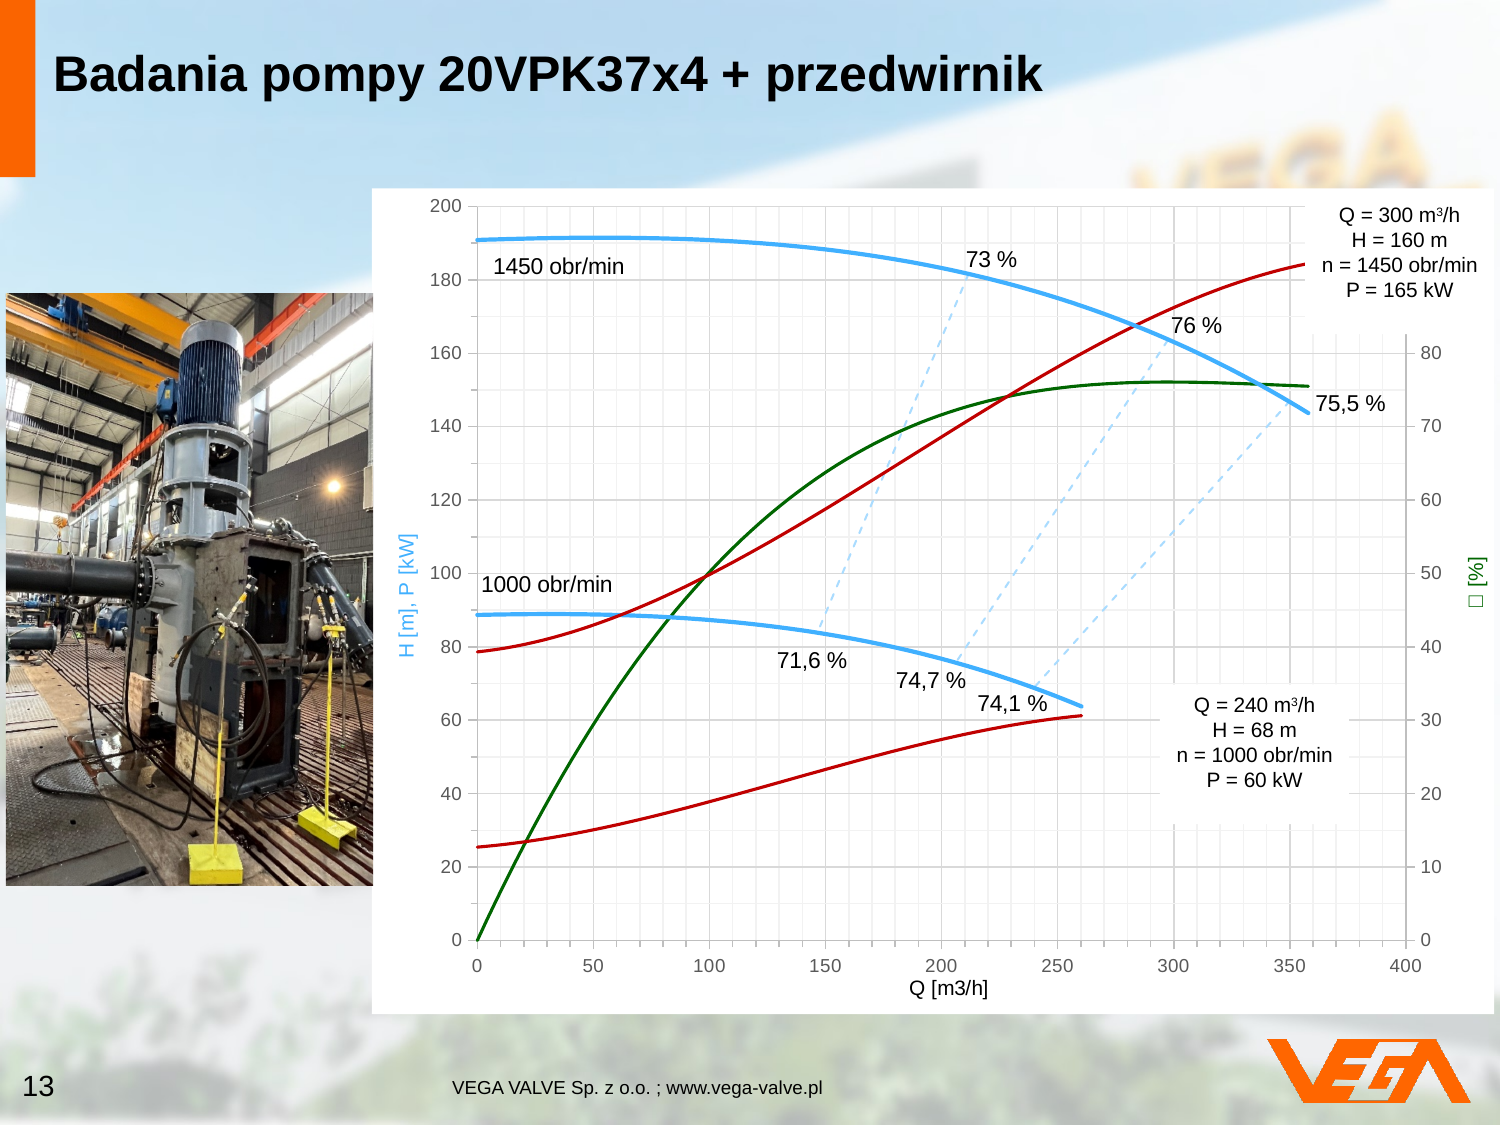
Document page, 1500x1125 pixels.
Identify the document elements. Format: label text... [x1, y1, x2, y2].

picture [0, 0, 1500, 1125]
footer VEGA VALVE Sp. z o.o. ; www.vega-valve.pl [64, 1068, 1211, 1103]
slide_number 13 [7, 1059, 173, 1094]
chart [371, 188, 1495, 1015]
title Badania pompy 20VPK37x4 + przedwirnik [53, 35, 1471, 102]
